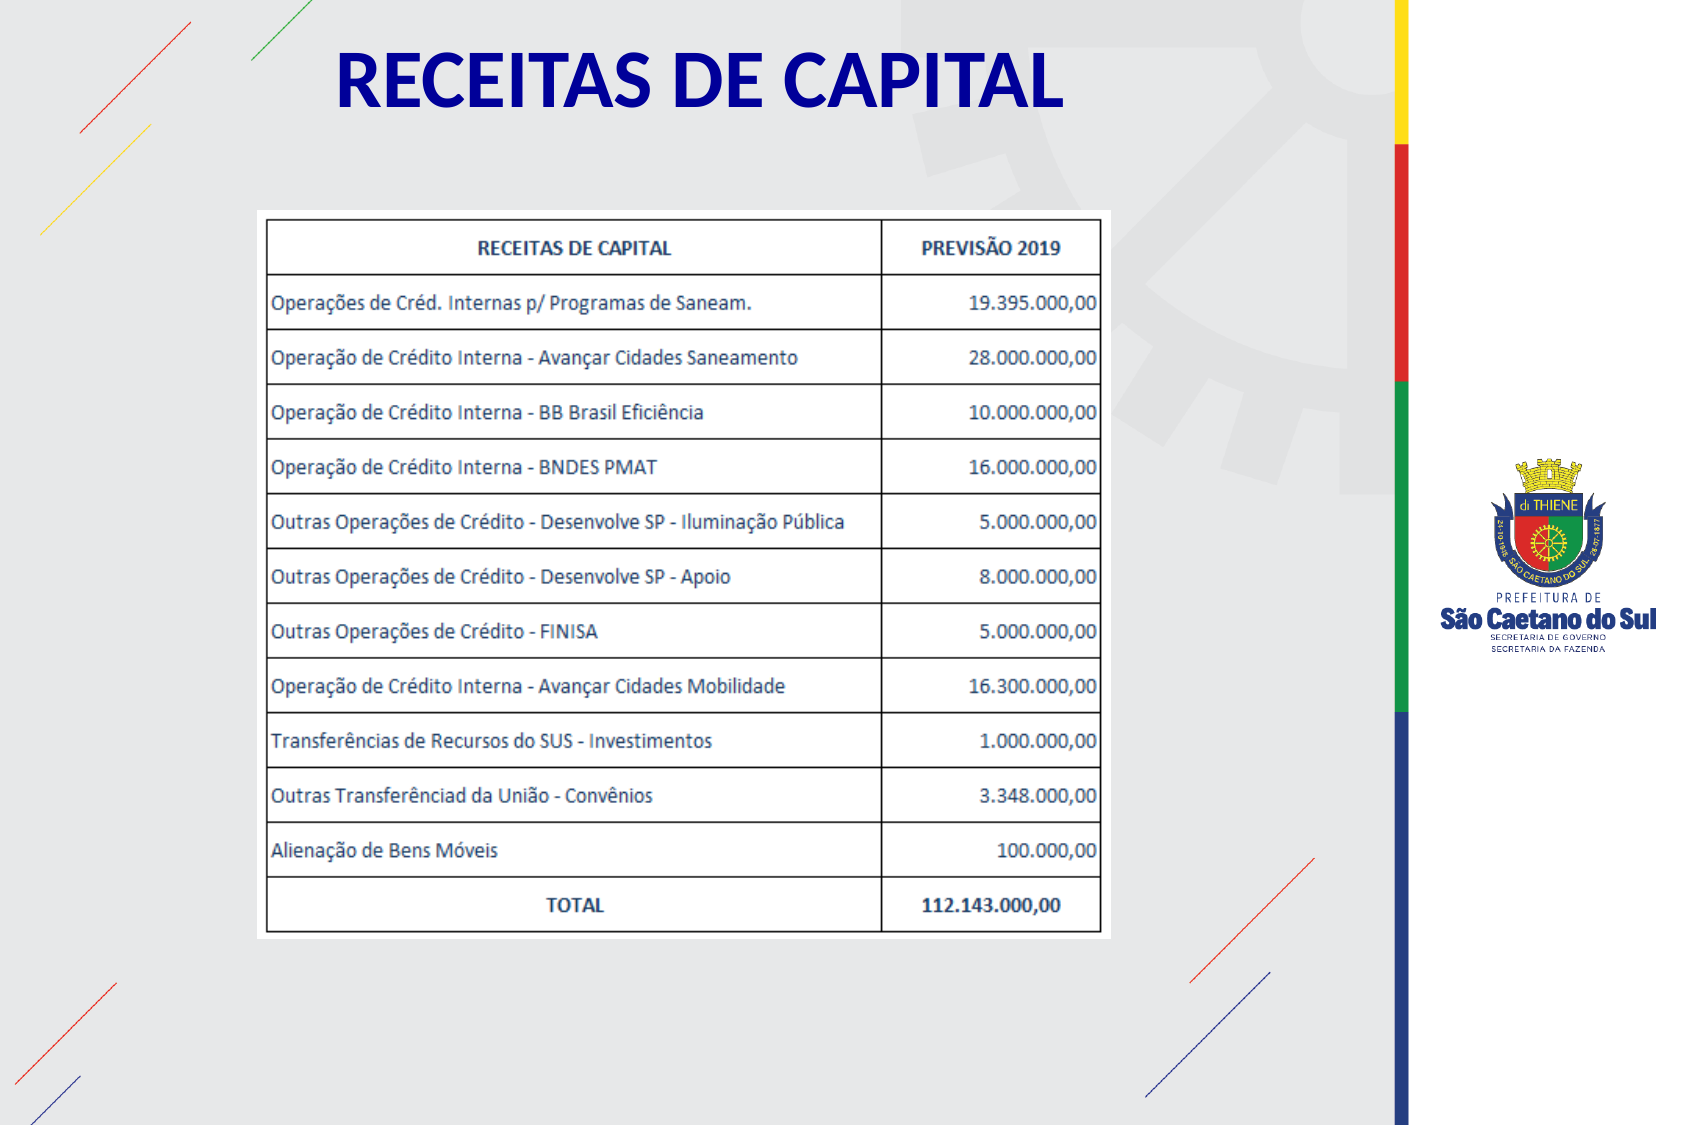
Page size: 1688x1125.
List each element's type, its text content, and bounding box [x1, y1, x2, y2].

text_box RECEITAS DE CAPITAL [0, 21, 1401, 132]
picture [0, 0, 1688, 1125]
